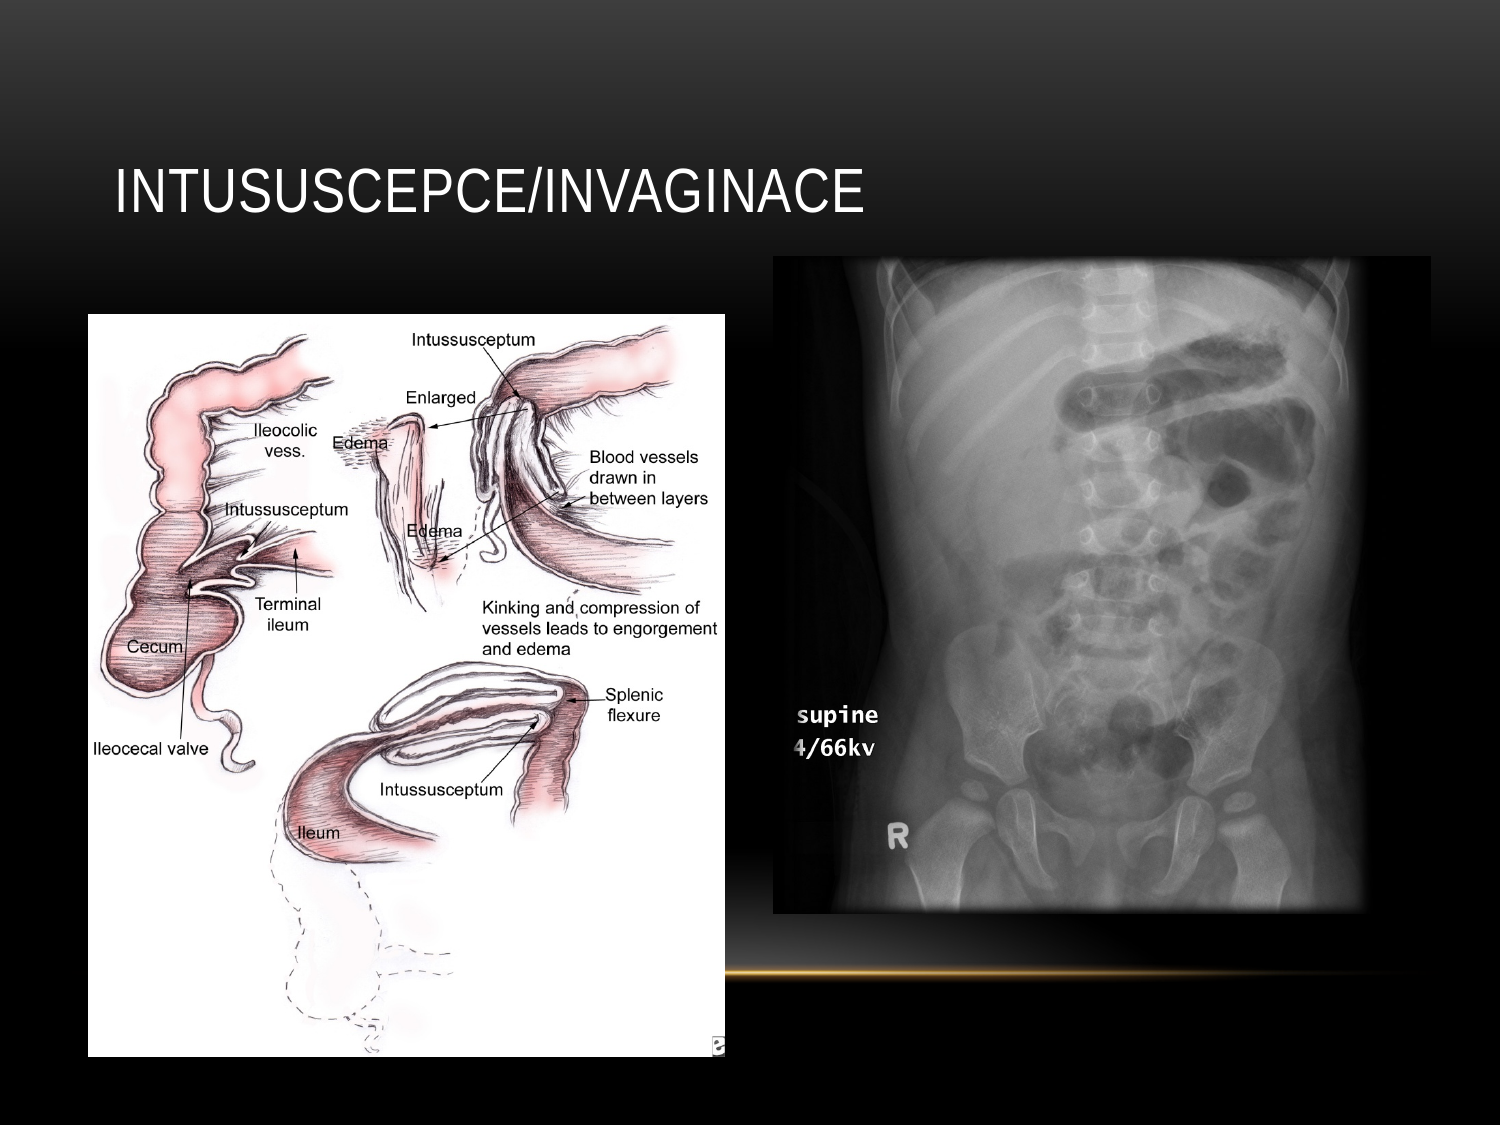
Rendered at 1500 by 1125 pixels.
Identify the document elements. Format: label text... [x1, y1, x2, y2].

title Intususcepce/Invaginace [99, 45, 1400, 233]
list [88, 314, 726, 1058]
picture [0, 0, 1500, 1125]
